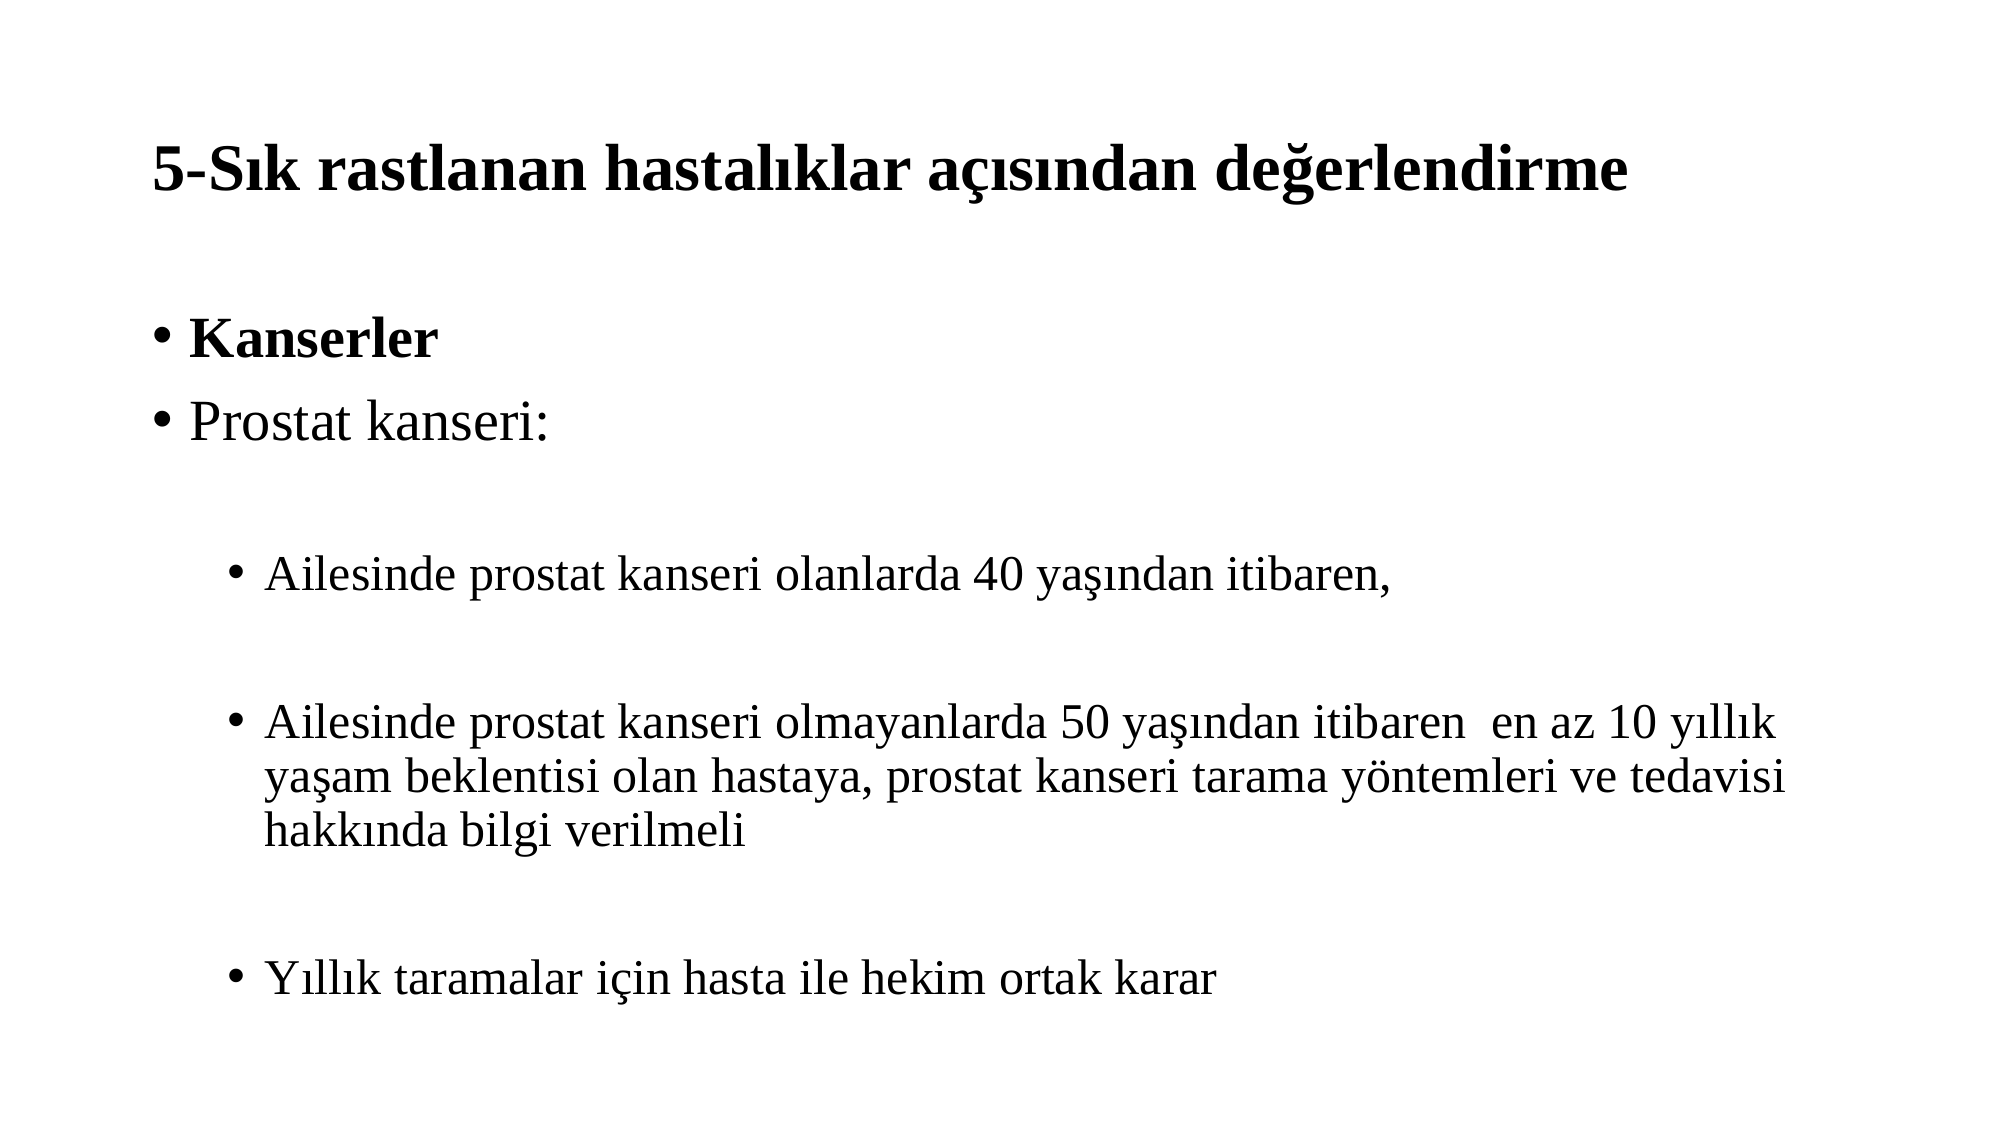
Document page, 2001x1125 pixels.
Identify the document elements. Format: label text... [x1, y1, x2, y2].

title 5-Sık rastlanan hastalıklar açısından değerlendirme [137, 59, 1863, 278]
list Kanserler Prostat kanseri: Ailesinde prostat kanseri olanlarda 40 yaşından itibaren, Ailesinde prostat kanseri olmayanlarda 50 yaşından itibaren en az 10 yıllık yaşam beklentisi olan hastaya, prostat kanseri tarama yöntemleri ve tedavisi hakkında bilgi verilmeli Yıllık taramalar için hasta ile hekim ortak karar [137, 299, 1863, 1014]
